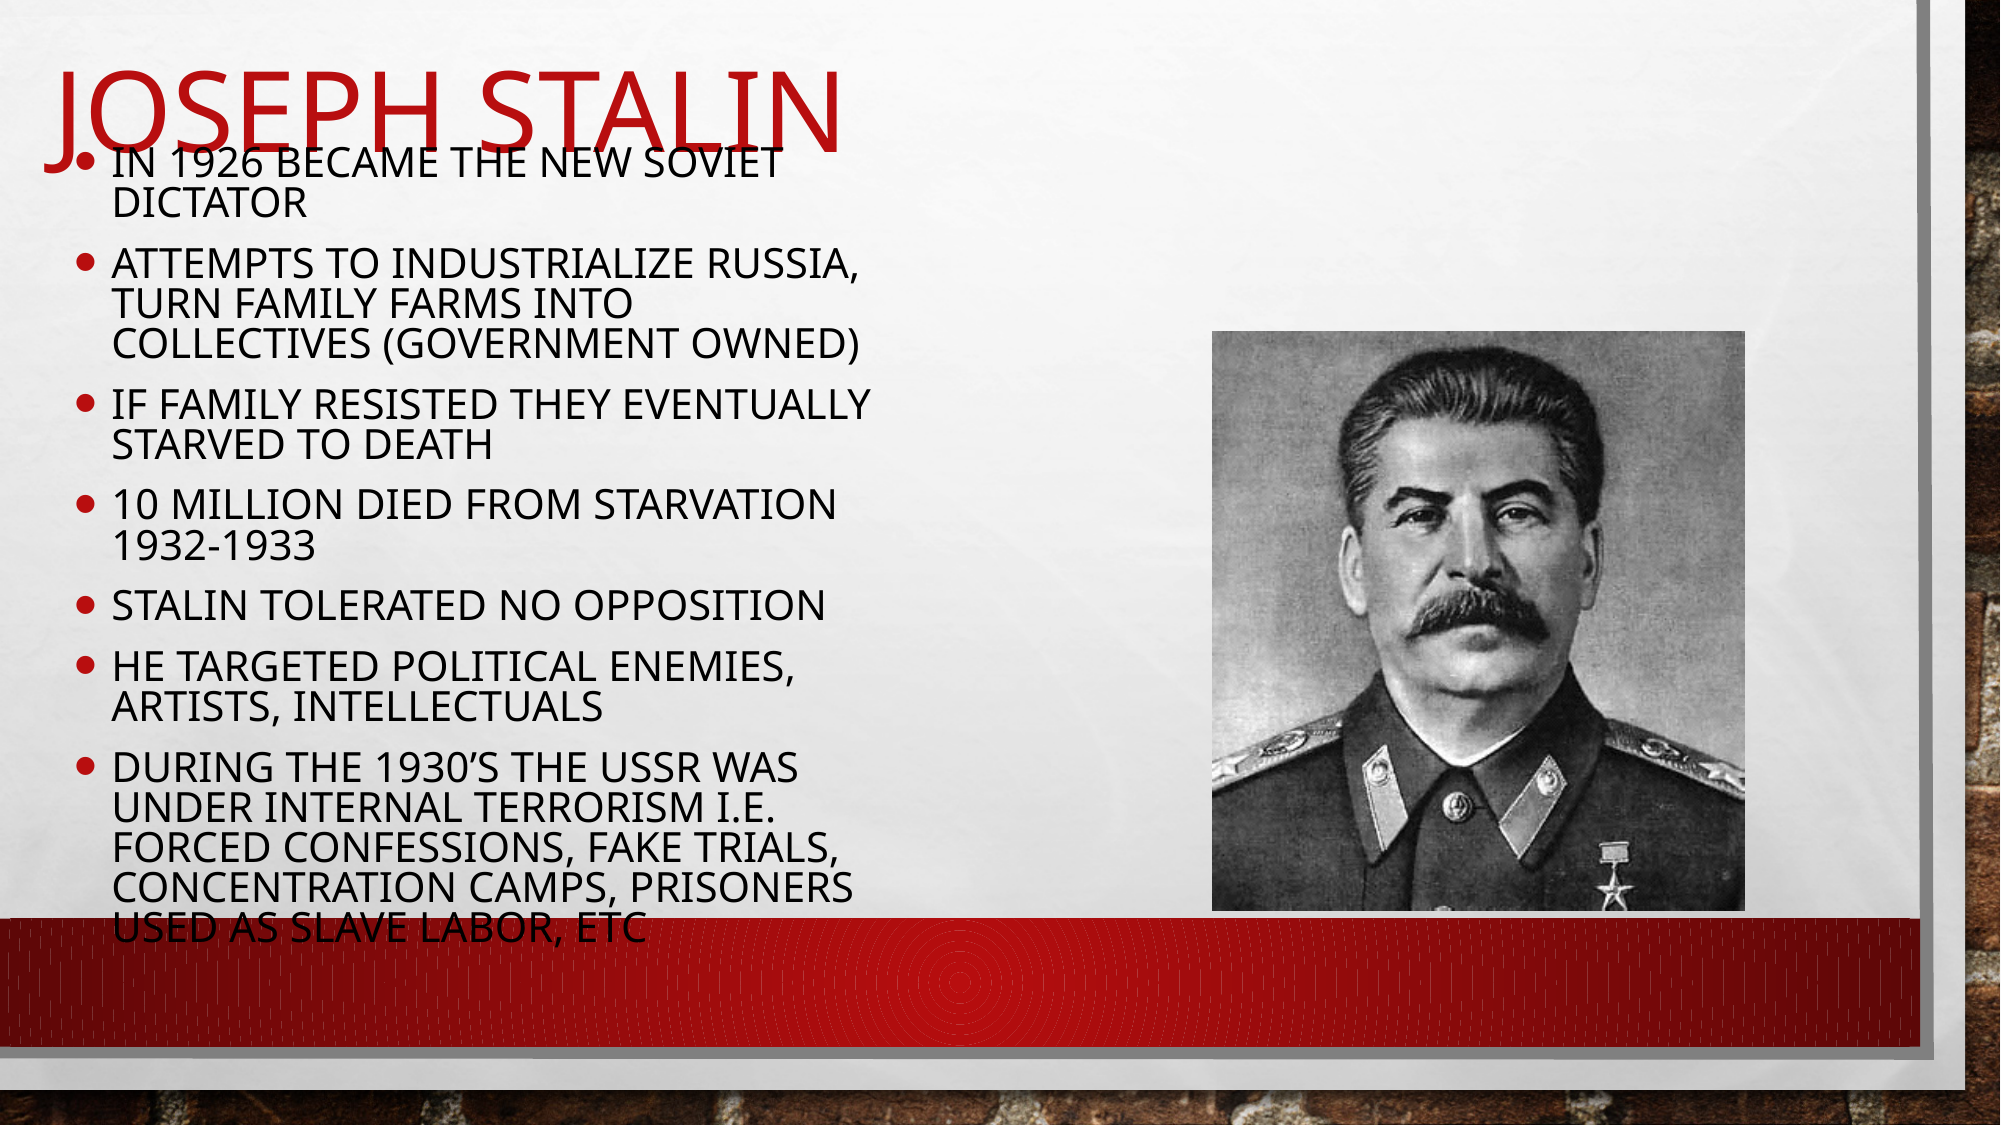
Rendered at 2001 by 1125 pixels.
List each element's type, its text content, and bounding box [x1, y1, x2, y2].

picture [1212, 330, 1745, 912]
picture [0, 0, 2000, 1125]
title Joseph Stalin [38, 21, 1745, 211]
list In 1926 became the new Soviet dictator Attempts to industrialize Russia, turn family farms into collectives (government owned) If family resisted they eventually starved to death 10 million died from starvation 1932-1933 Stalin tolerated NO opposition He targeted political enemies, artists, intellectuals During the 1930’s the USSR was under internal terrorism i.e. forced confessions, fake trials, concentration camps, prisoners used as slave labor, etc [58, 138, 909, 958]
